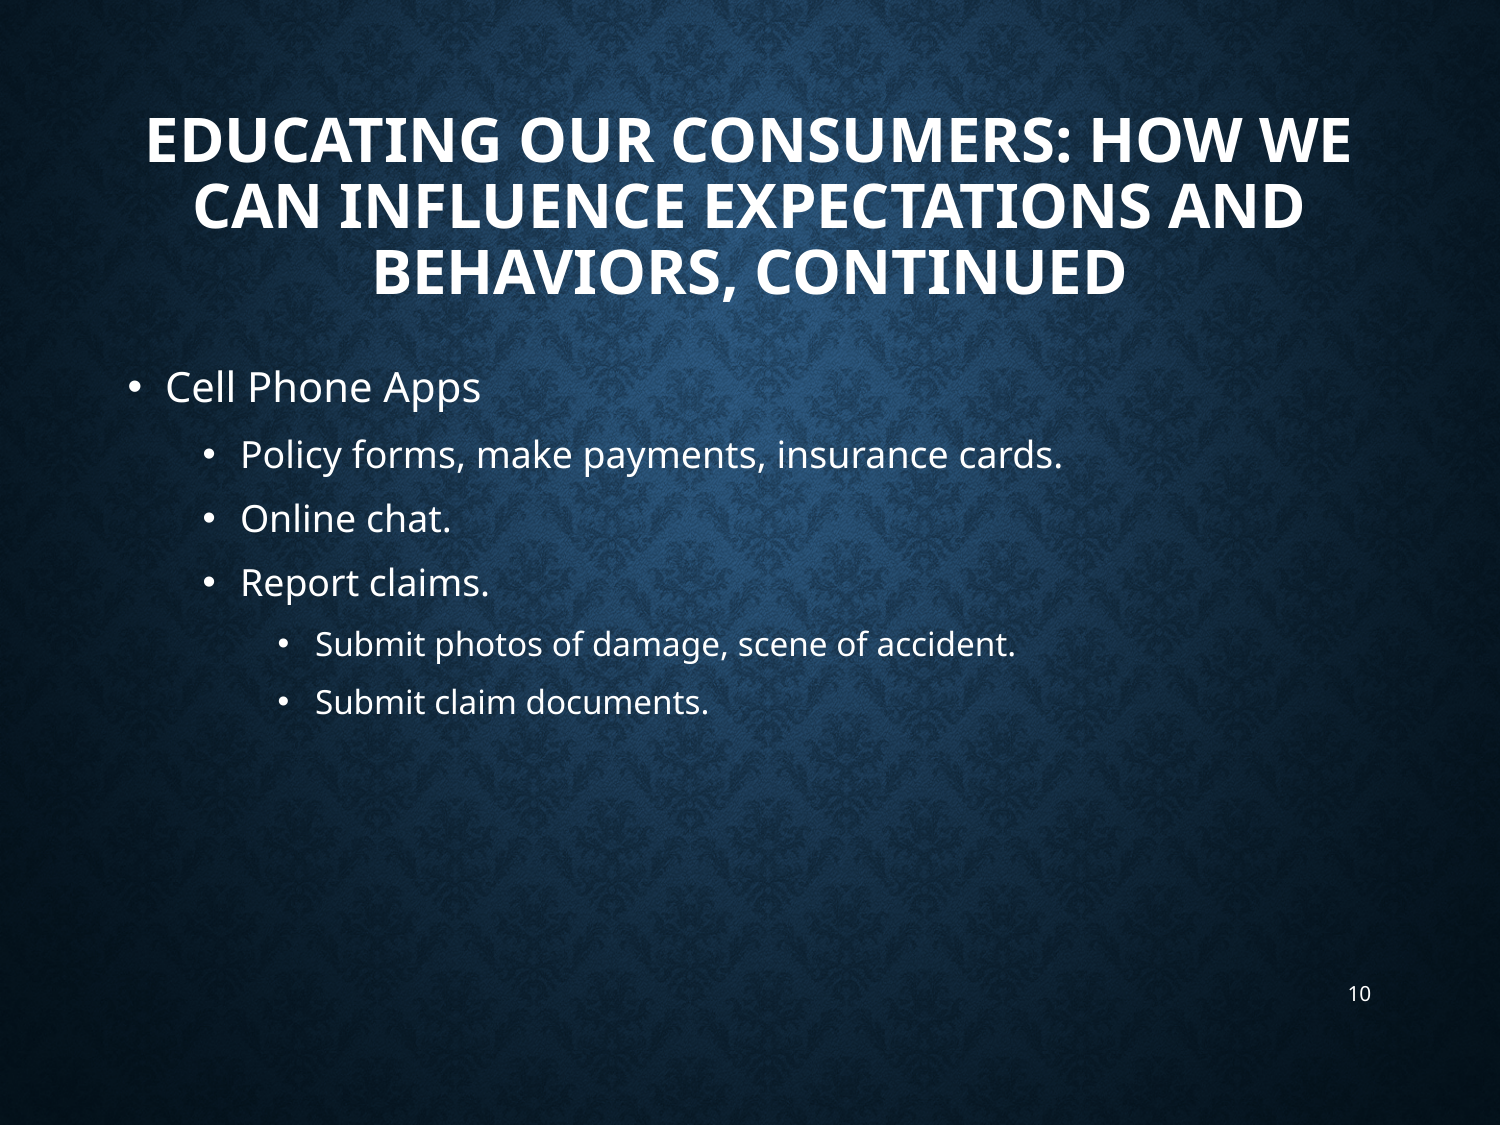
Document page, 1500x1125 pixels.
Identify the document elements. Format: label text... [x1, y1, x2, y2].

list Cell Phone Apps Policy forms, make payments, insurance cards. Online chat. Report claims. Submit photos of damage, scene of accident. Submit claim documents. [112, 343, 1387, 950]
slide_number 10 [1293, 965, 1387, 1025]
title Educating Our Consumers: How We Can Influence Expectations and Behaviors, continued [112, 99, 1387, 318]
